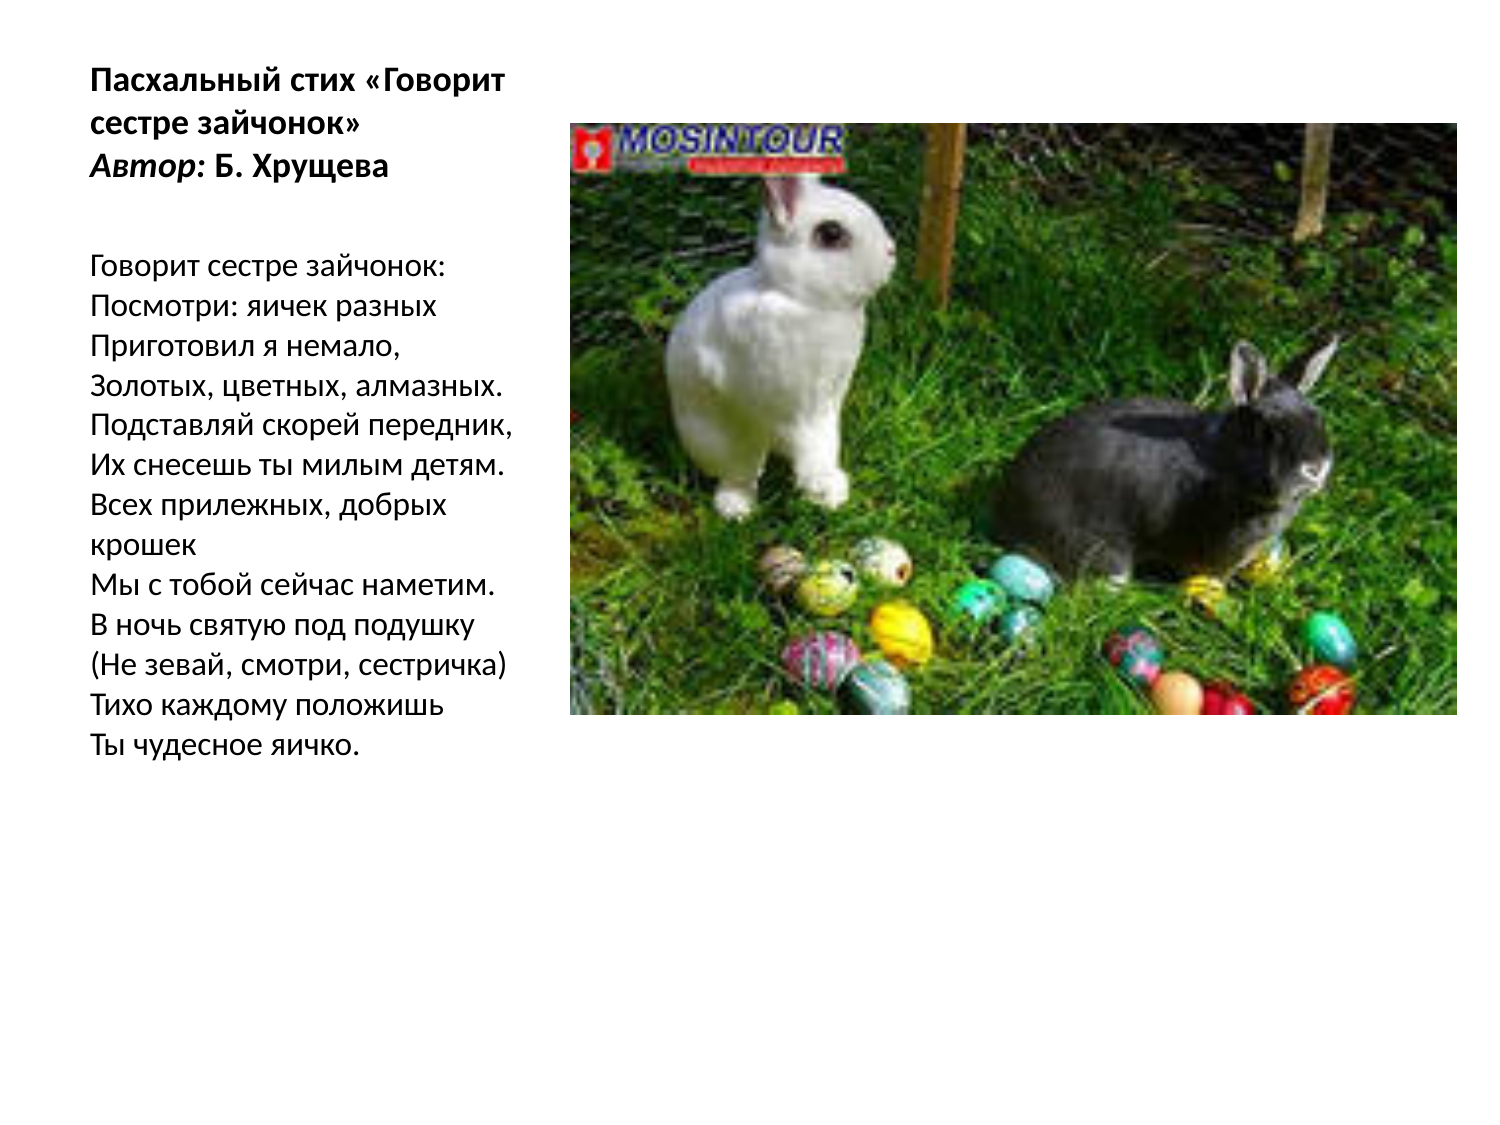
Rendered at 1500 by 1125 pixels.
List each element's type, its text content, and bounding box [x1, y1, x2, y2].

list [569, 123, 1458, 716]
list Говорит сестре зайчонок: Посмотри: яичек разных Приготовил я немало, Золотых, цветных, алмазных. Подставляй скорей передник, Их снесешь ты милым детям. Всех прилежных, добрых крошек Мы с тобой сейчас наметим. В ночь святую под подушку (Не зевай, смотри, сестричка) Тихо каждому положишь Ты чудесное яичко. [75, 235, 569, 1005]
title Пасхальный стих «Говорит сестре зайчонок» Автор: Б. Хрущева [75, 44, 569, 235]
